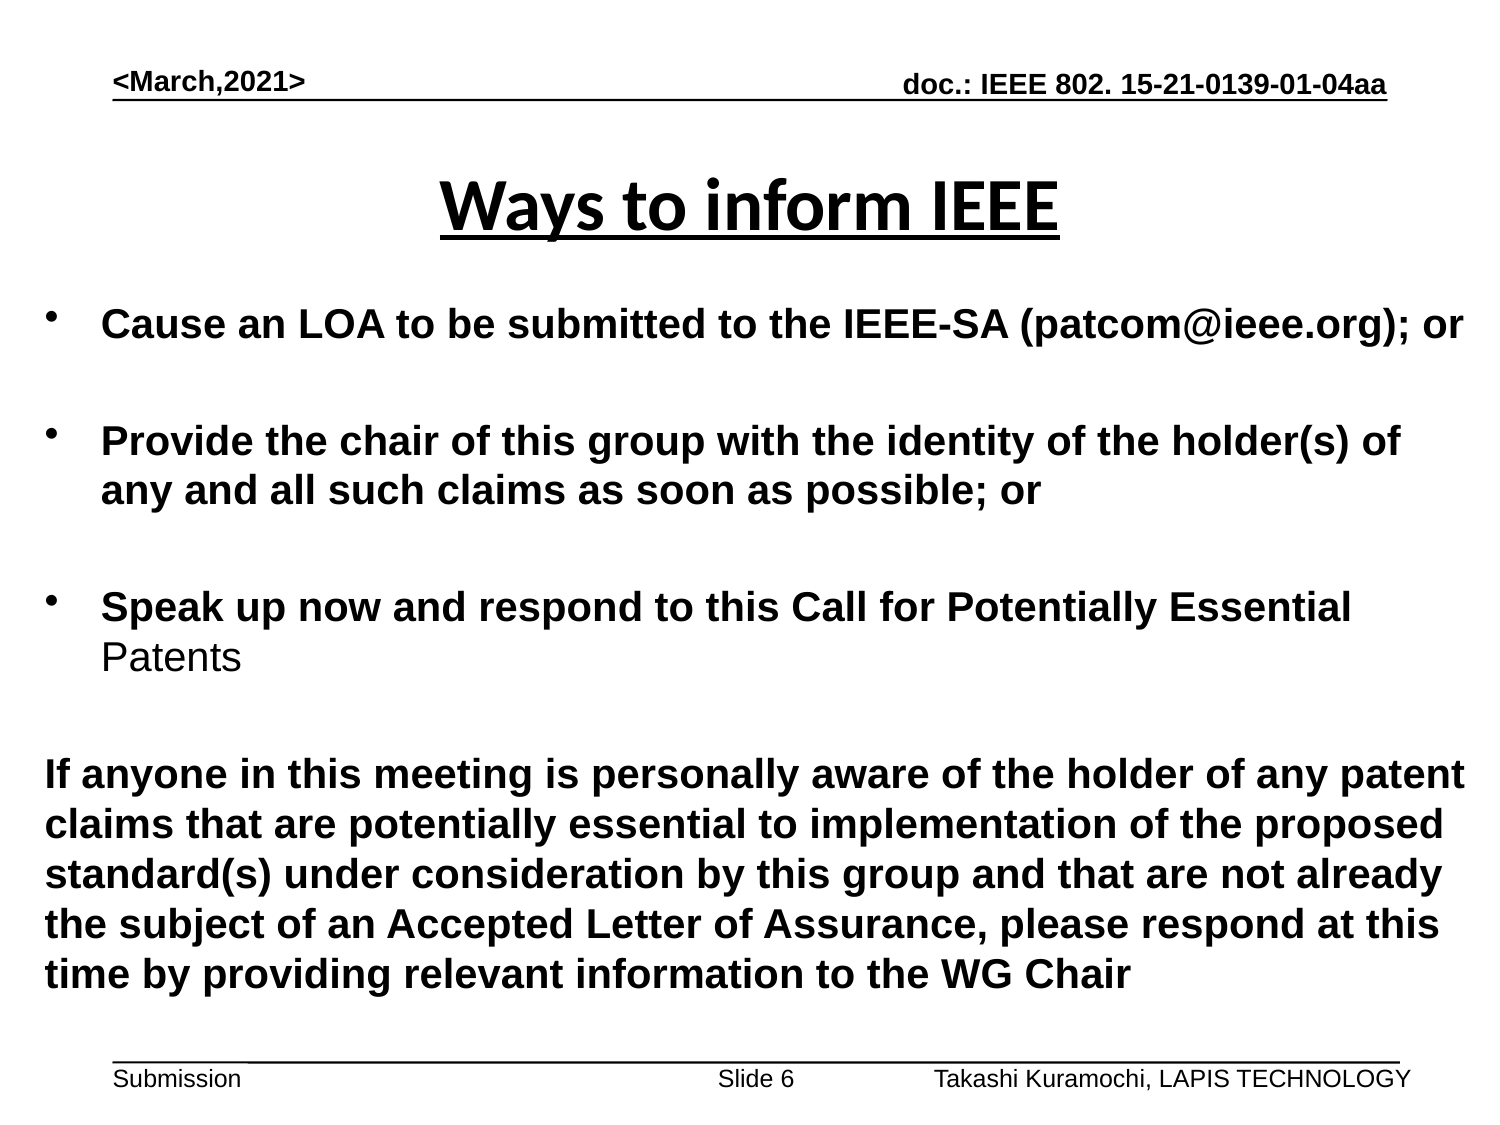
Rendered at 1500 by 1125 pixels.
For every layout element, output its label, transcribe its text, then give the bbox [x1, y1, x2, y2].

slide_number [112, 62, 375, 98]
slide_number Slide 6 [709, 1062, 803, 1093]
list Cause an LOA to be submitted to the IEEE-SA (patcom@ieee.org); or Provide the chair of this group with the identity of the holder(s) of any and all such claims as soon as possible; or Speak up now and respond to this Call for Potentially Essential Patents If anyone in this meeting is personally aware of the holder of any patent claims that are potentially essential to implementation of the proposed standard(s) under consideration by this group and that are not already the subject of an Accepted Letter of Assurance, please respond at this time by providing relevant information to the WG Chair [29, 289, 1483, 965]
footer Takashi Kuramochi, LAPIS TECHNOLOGY [820, 1062, 1413, 1125]
title Ways to inform IEEE [112, 112, 1388, 288]
